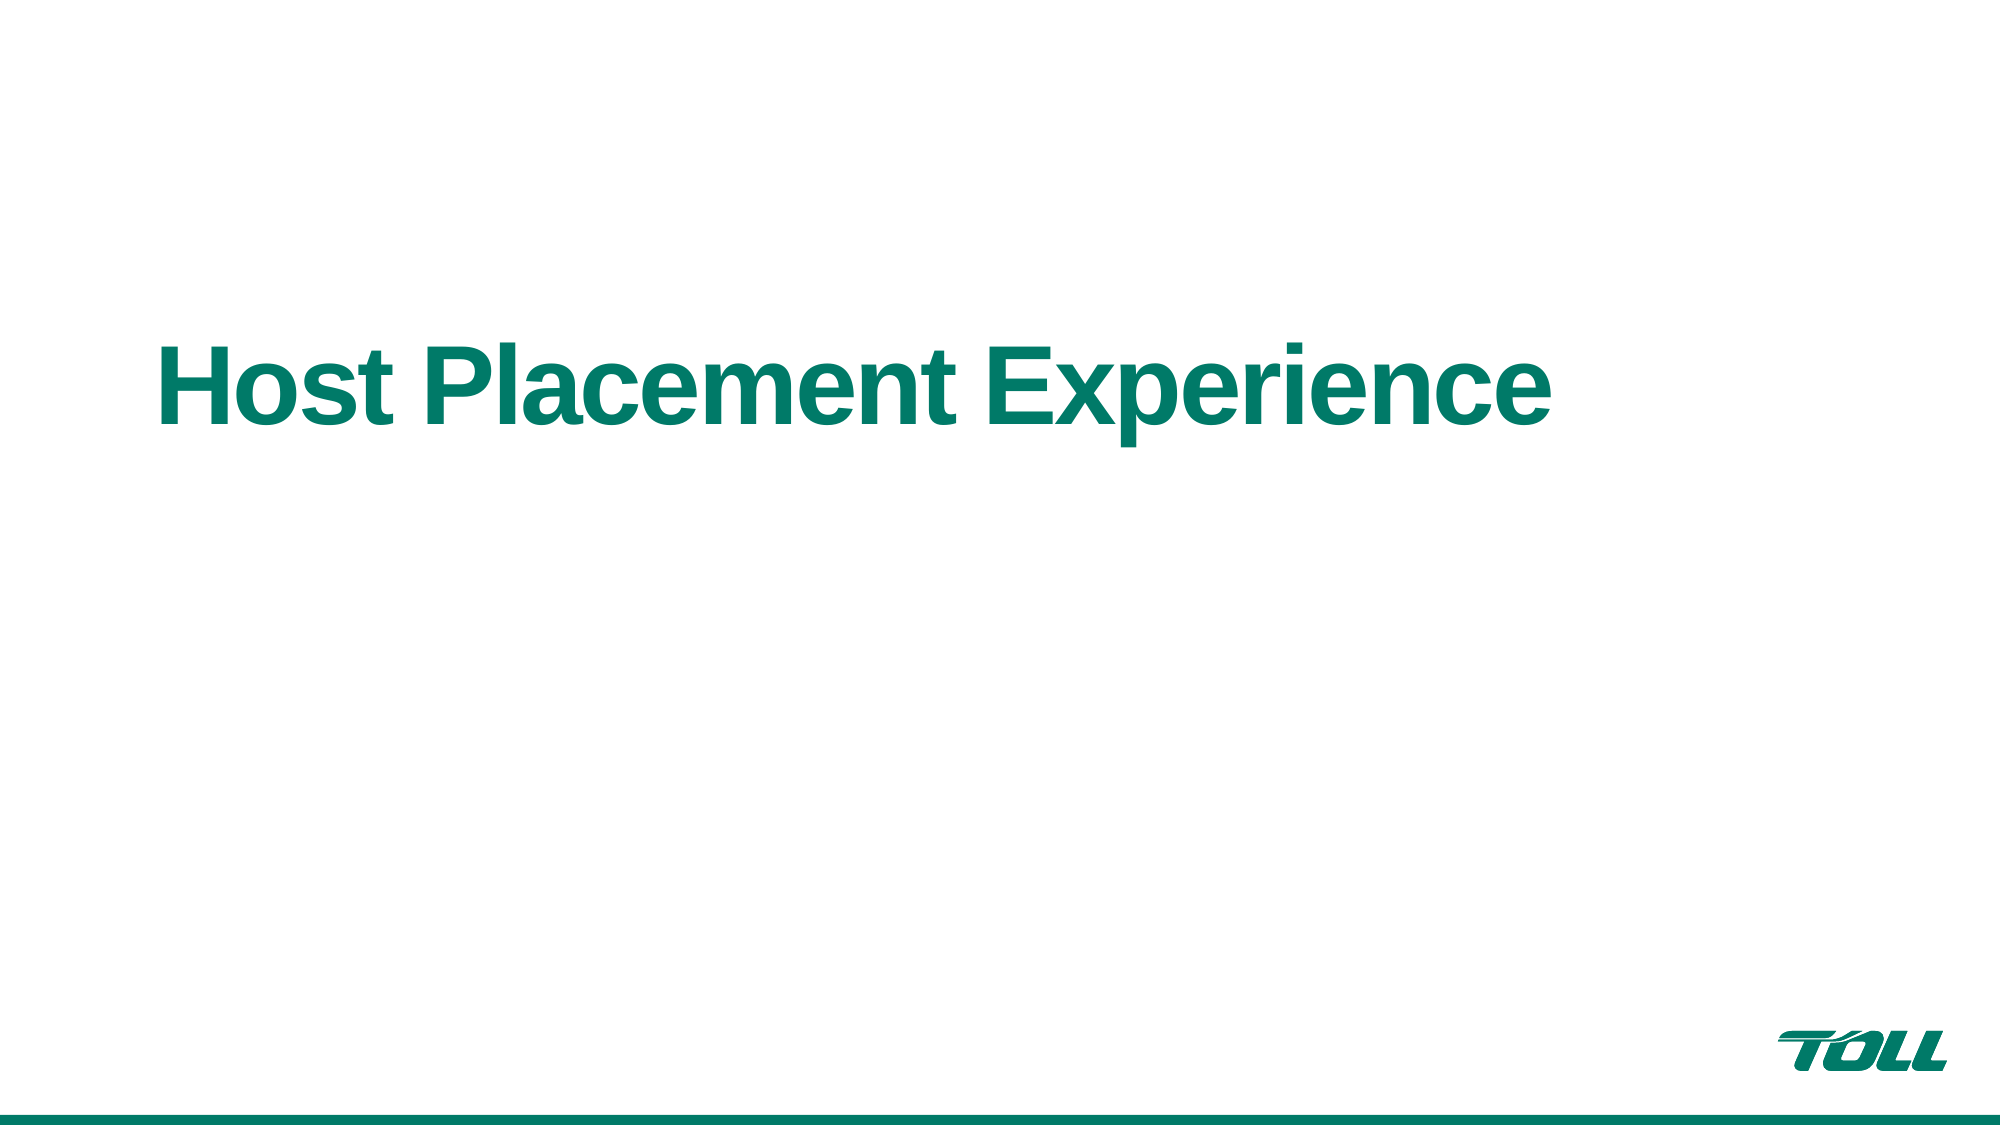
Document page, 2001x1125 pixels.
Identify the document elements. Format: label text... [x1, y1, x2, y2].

title Host Placement Experience [139, 330, 1864, 455]
